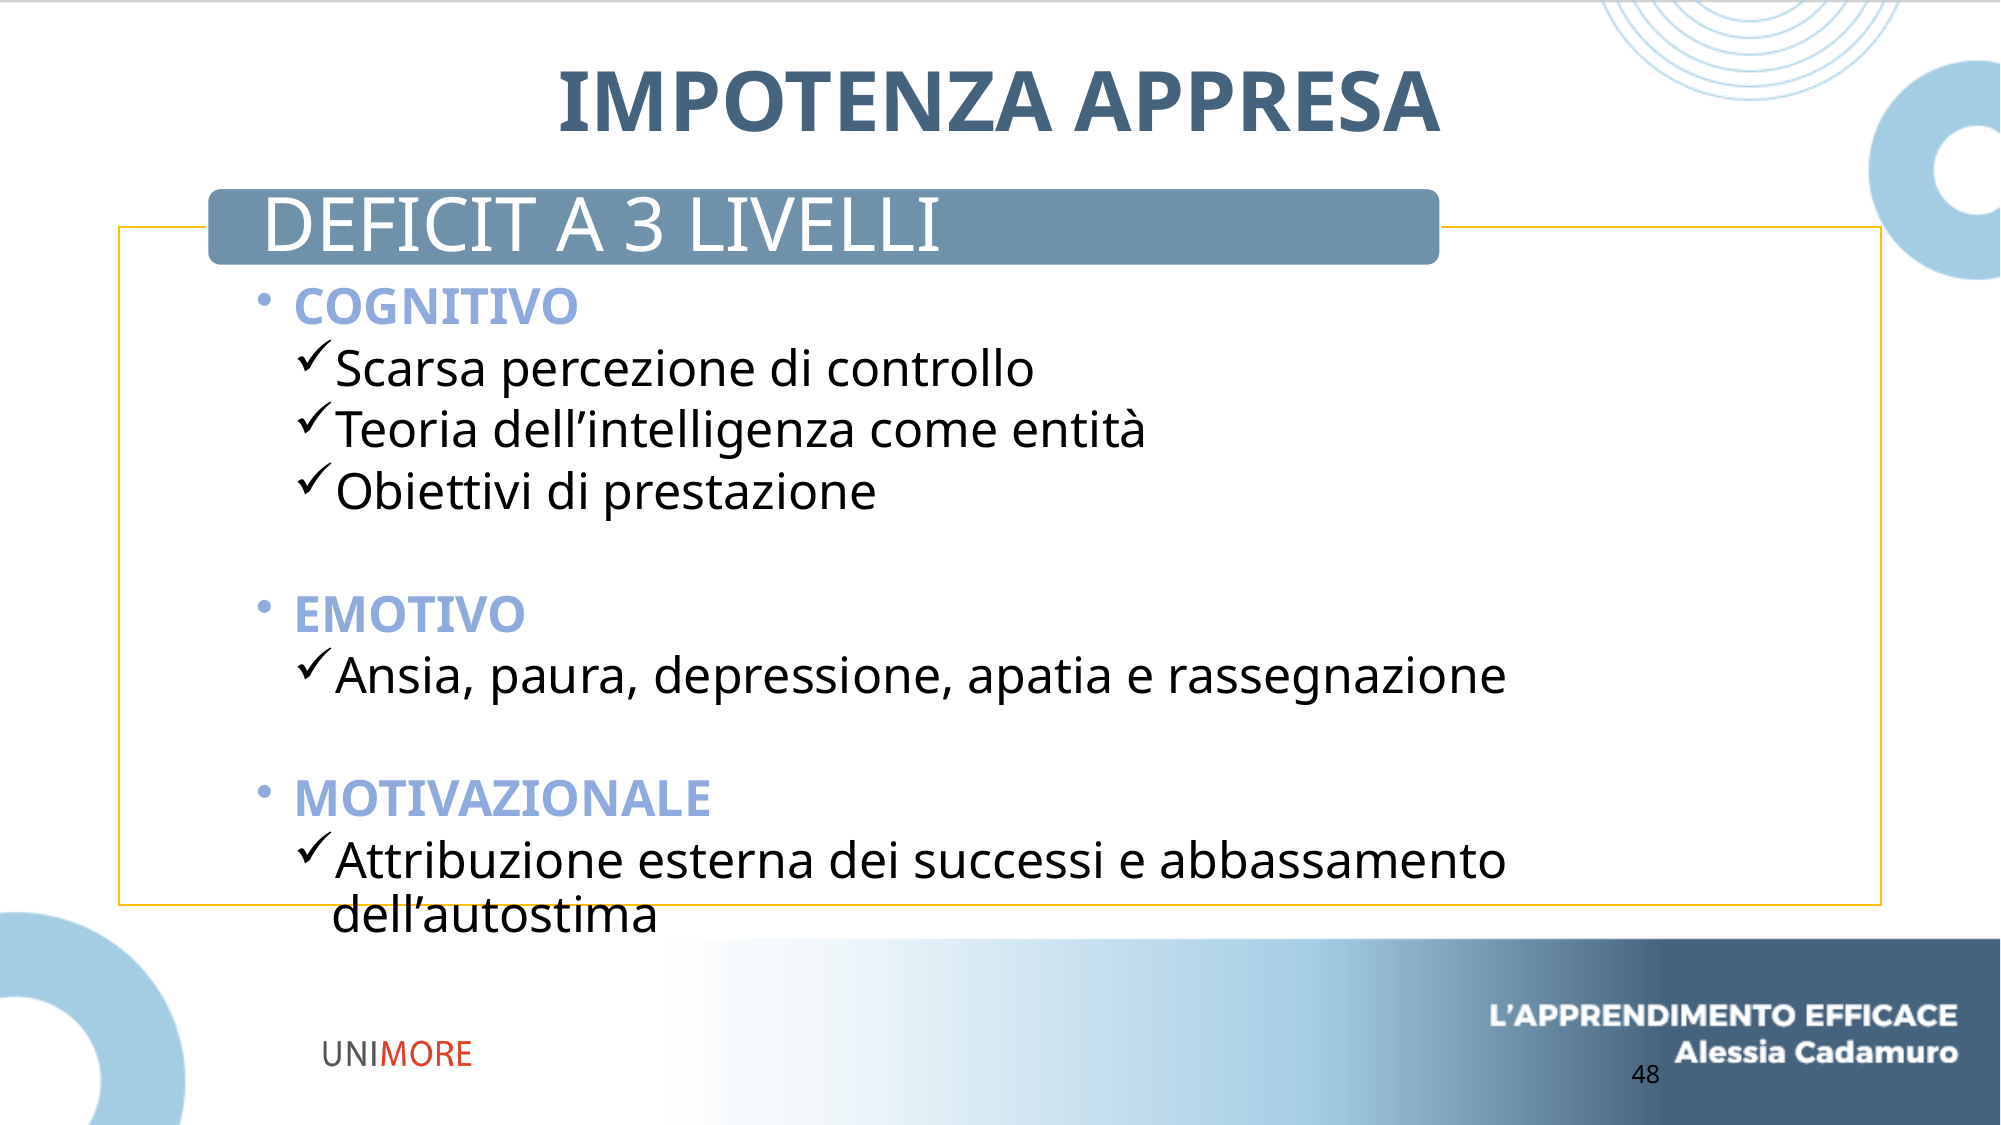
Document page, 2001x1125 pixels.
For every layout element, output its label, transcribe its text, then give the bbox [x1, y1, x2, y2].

text_box IMPOTENZA APPRESA [191, 59, 1809, 145]
text_box 48 [1325, 1024, 1675, 1100]
picture [0, 0, 2001, 1125]
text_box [119, 183, 1881, 910]
